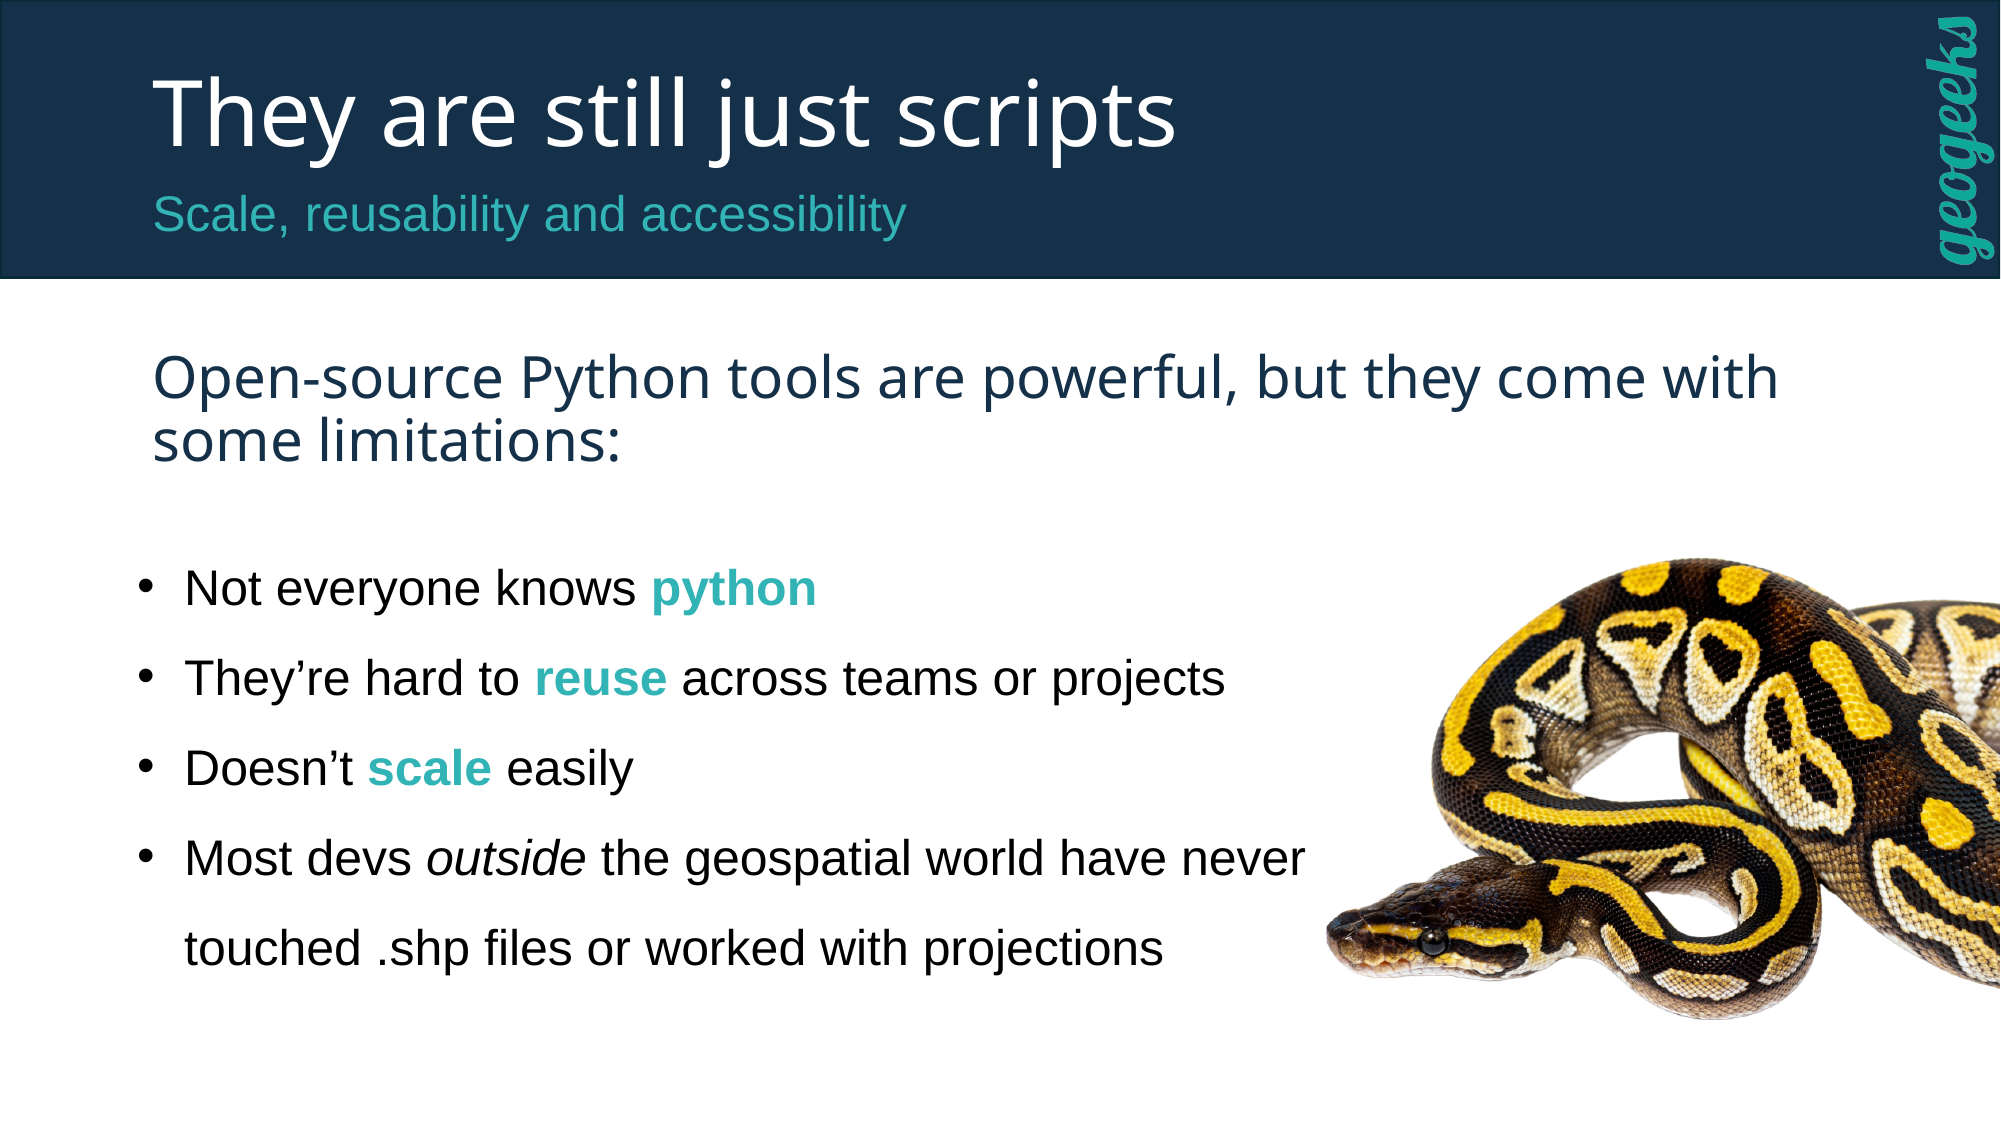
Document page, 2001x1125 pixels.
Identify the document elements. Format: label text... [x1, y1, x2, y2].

picture [1323, 548, 2000, 1021]
list Open-source Python tools are powerful, but they come with some limitations: [137, 340, 1889, 481]
subtitle Scale, reusability and accessibility [137, 174, 1725, 253]
title They are still just scripts [137, 59, 1725, 165]
text_box Not everyone knows python They’re hard to reuse across teams or projects Doesn’t scale easily Most devs outside the geospatial world have never touched .shp files or worked with projections [122, 517, 1361, 983]
picture [1918, 6, 2000, 272]
